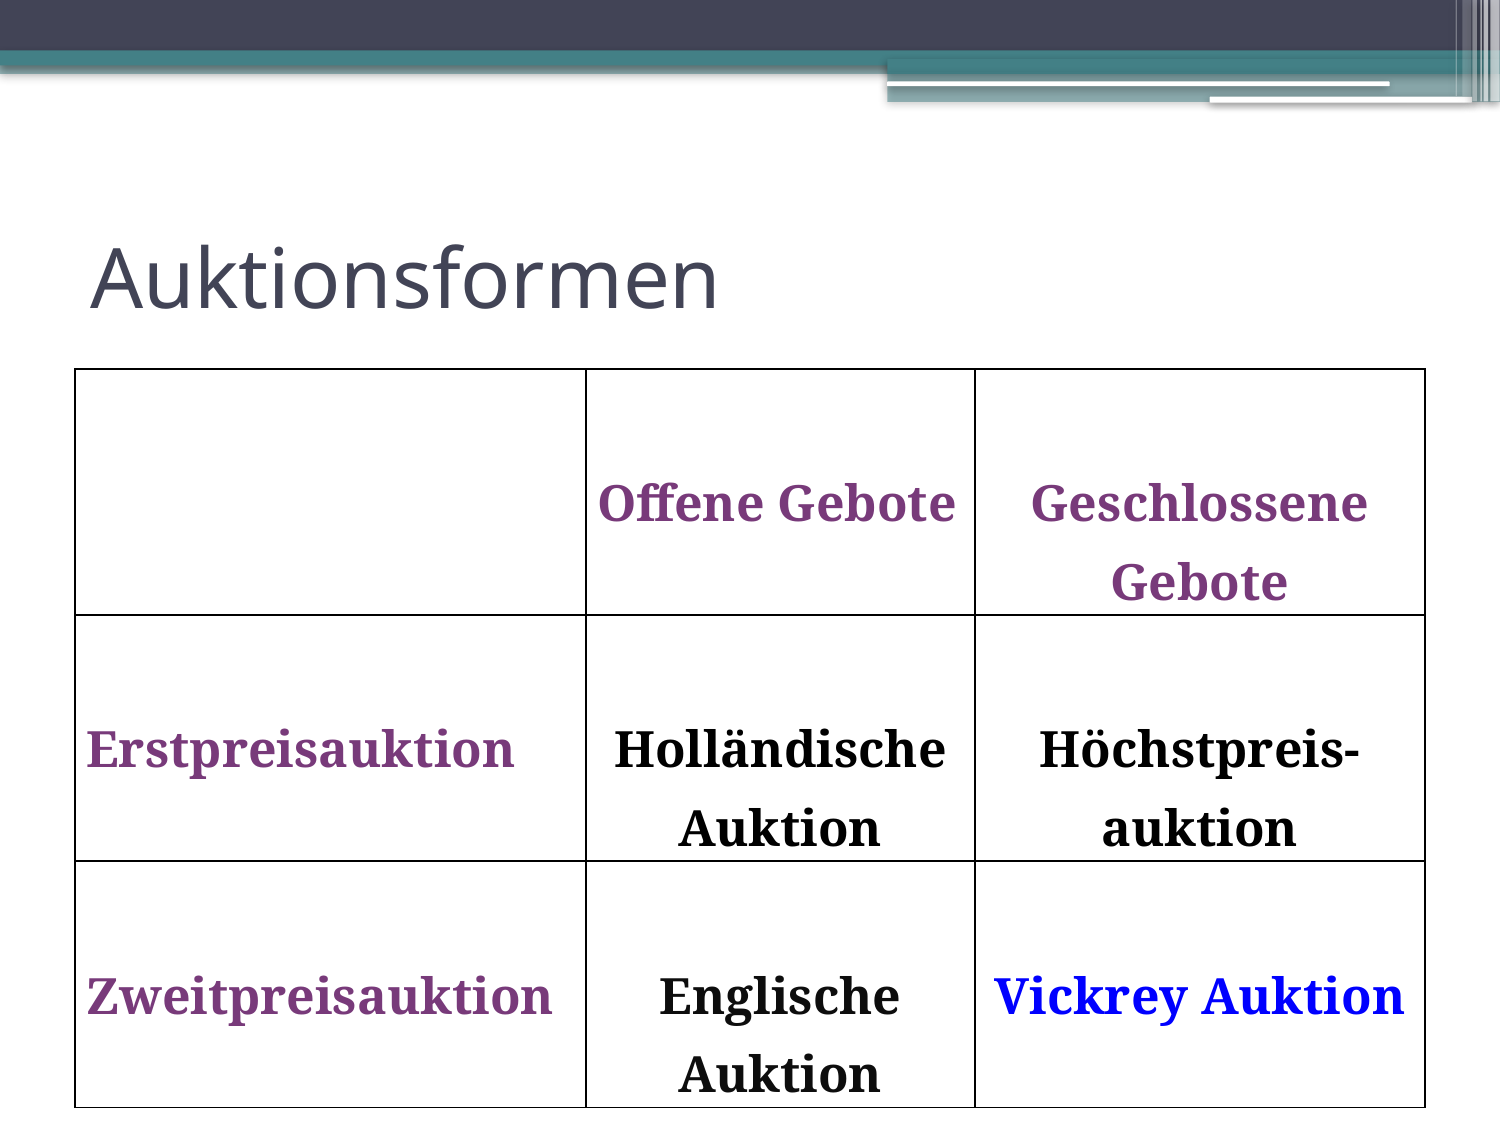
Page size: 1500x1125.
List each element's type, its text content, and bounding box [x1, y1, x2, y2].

table_header Geschlossene Gebote [976, 370, 1424, 614]
table_cell Holländische Auktion [587, 616, 974, 860]
table_cell Erstpreisauktion [76, 616, 585, 860]
table_header [76, 370, 585, 614]
table_cell Vickrey Auktion [976, 862, 1424, 1107]
table_cell Höchstpreis-auktion [976, 616, 1424, 860]
table_cell Zweitpreisauktion [76, 862, 585, 1107]
table_cell Englische Auktion [587, 862, 974, 1107]
title Auktionsformen [74, 187, 1426, 363]
table_header Offene Gebote [587, 370, 974, 614]
